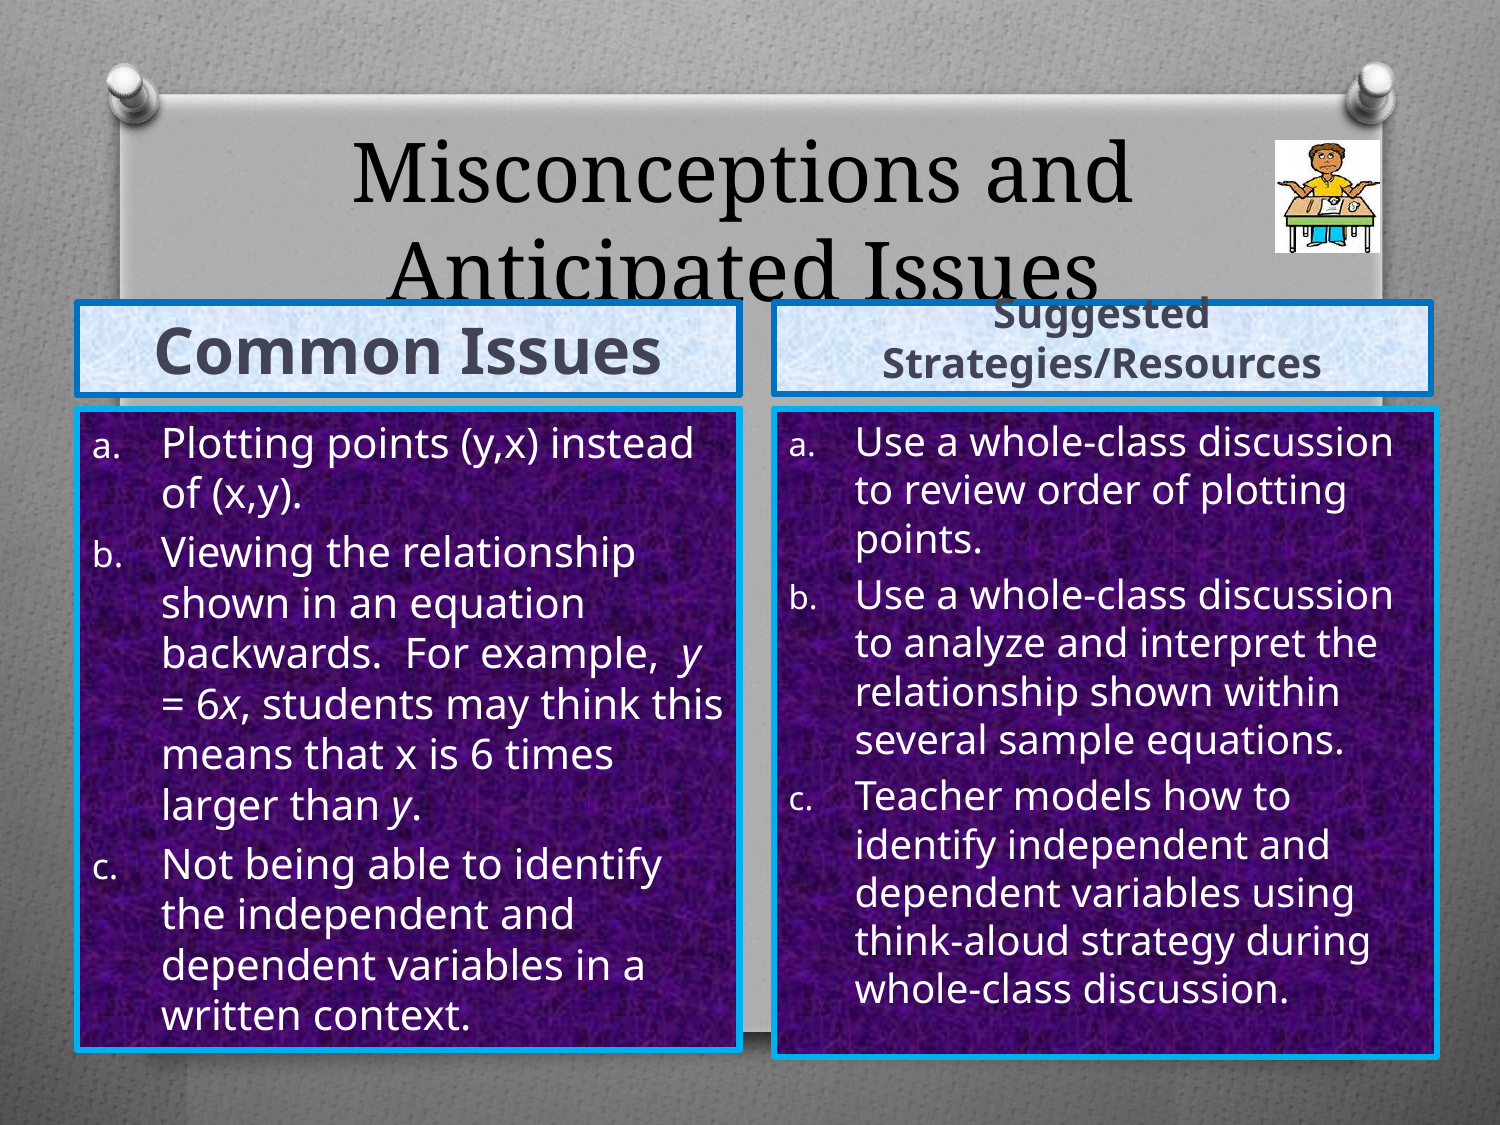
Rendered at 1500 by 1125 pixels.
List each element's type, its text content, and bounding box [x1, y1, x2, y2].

list Plotting points (y,x) instead of (x,y). Viewing the relationship shown in an equation backwards. For example, y = 6x, students may think this means that x is 6 times larger than y. Not being able to identify the independent and dependent variables in a written context. [76, 408, 740, 1050]
list Use a whole-class discussion to review order of plotting points. Use a whole-class discussion to analyze and interpret the relationship shown within several sample equations. Teacher models how to identify independent and dependent variables using think-aloud strategy during whole-class discussion. [773, 408, 1437, 1057]
list Common Issues [76, 302, 740, 396]
list Suggested Strategies/Resources [773, 302, 1431, 394]
title Misconceptions and Anticipated Issues [112, 112, 1375, 326]
picture [75, 29, 198, 132]
picture [1274, 35, 1439, 254]
